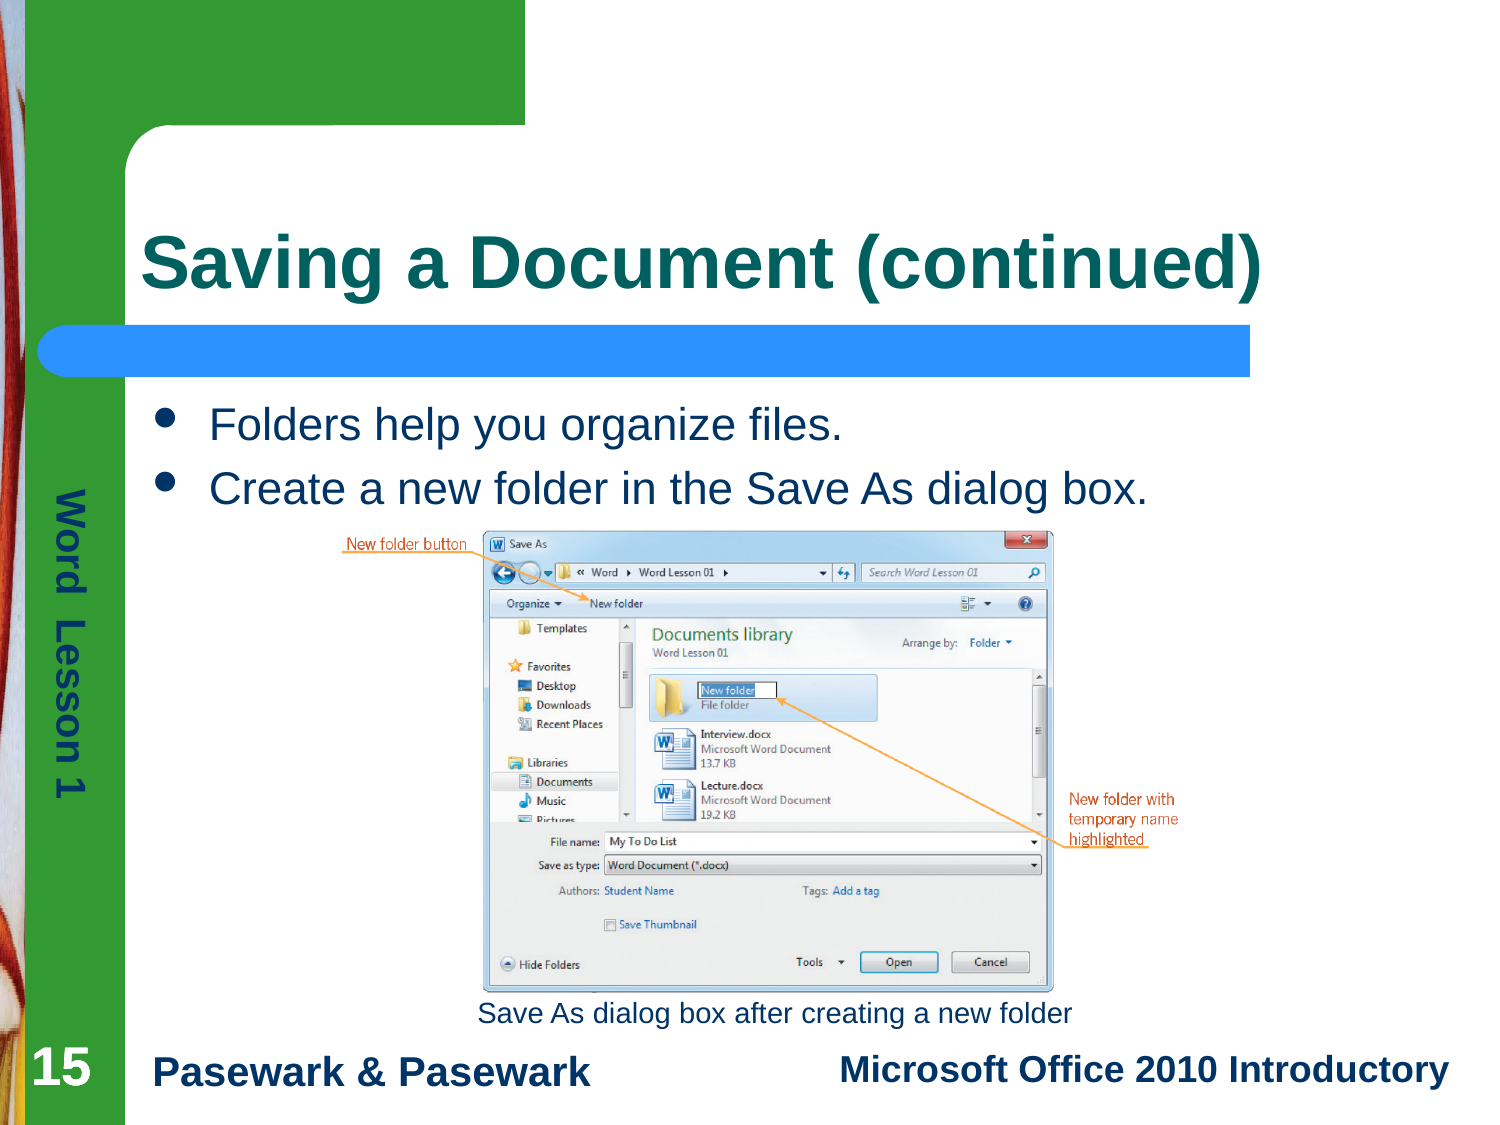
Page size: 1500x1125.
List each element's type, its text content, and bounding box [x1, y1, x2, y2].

list Folders help you organize files. Create a new folder in the Save As dialog box. [137, 387, 1400, 551]
text_box 15 [13, 1023, 111, 1105]
picture [337, 524, 1183, 997]
title Saving a Document (continued) [124, 124, 1463, 313]
text_box Save As dialog box after creating a new folder [462, 1005, 1125, 1038]
picture [0, 0, 25, 1125]
